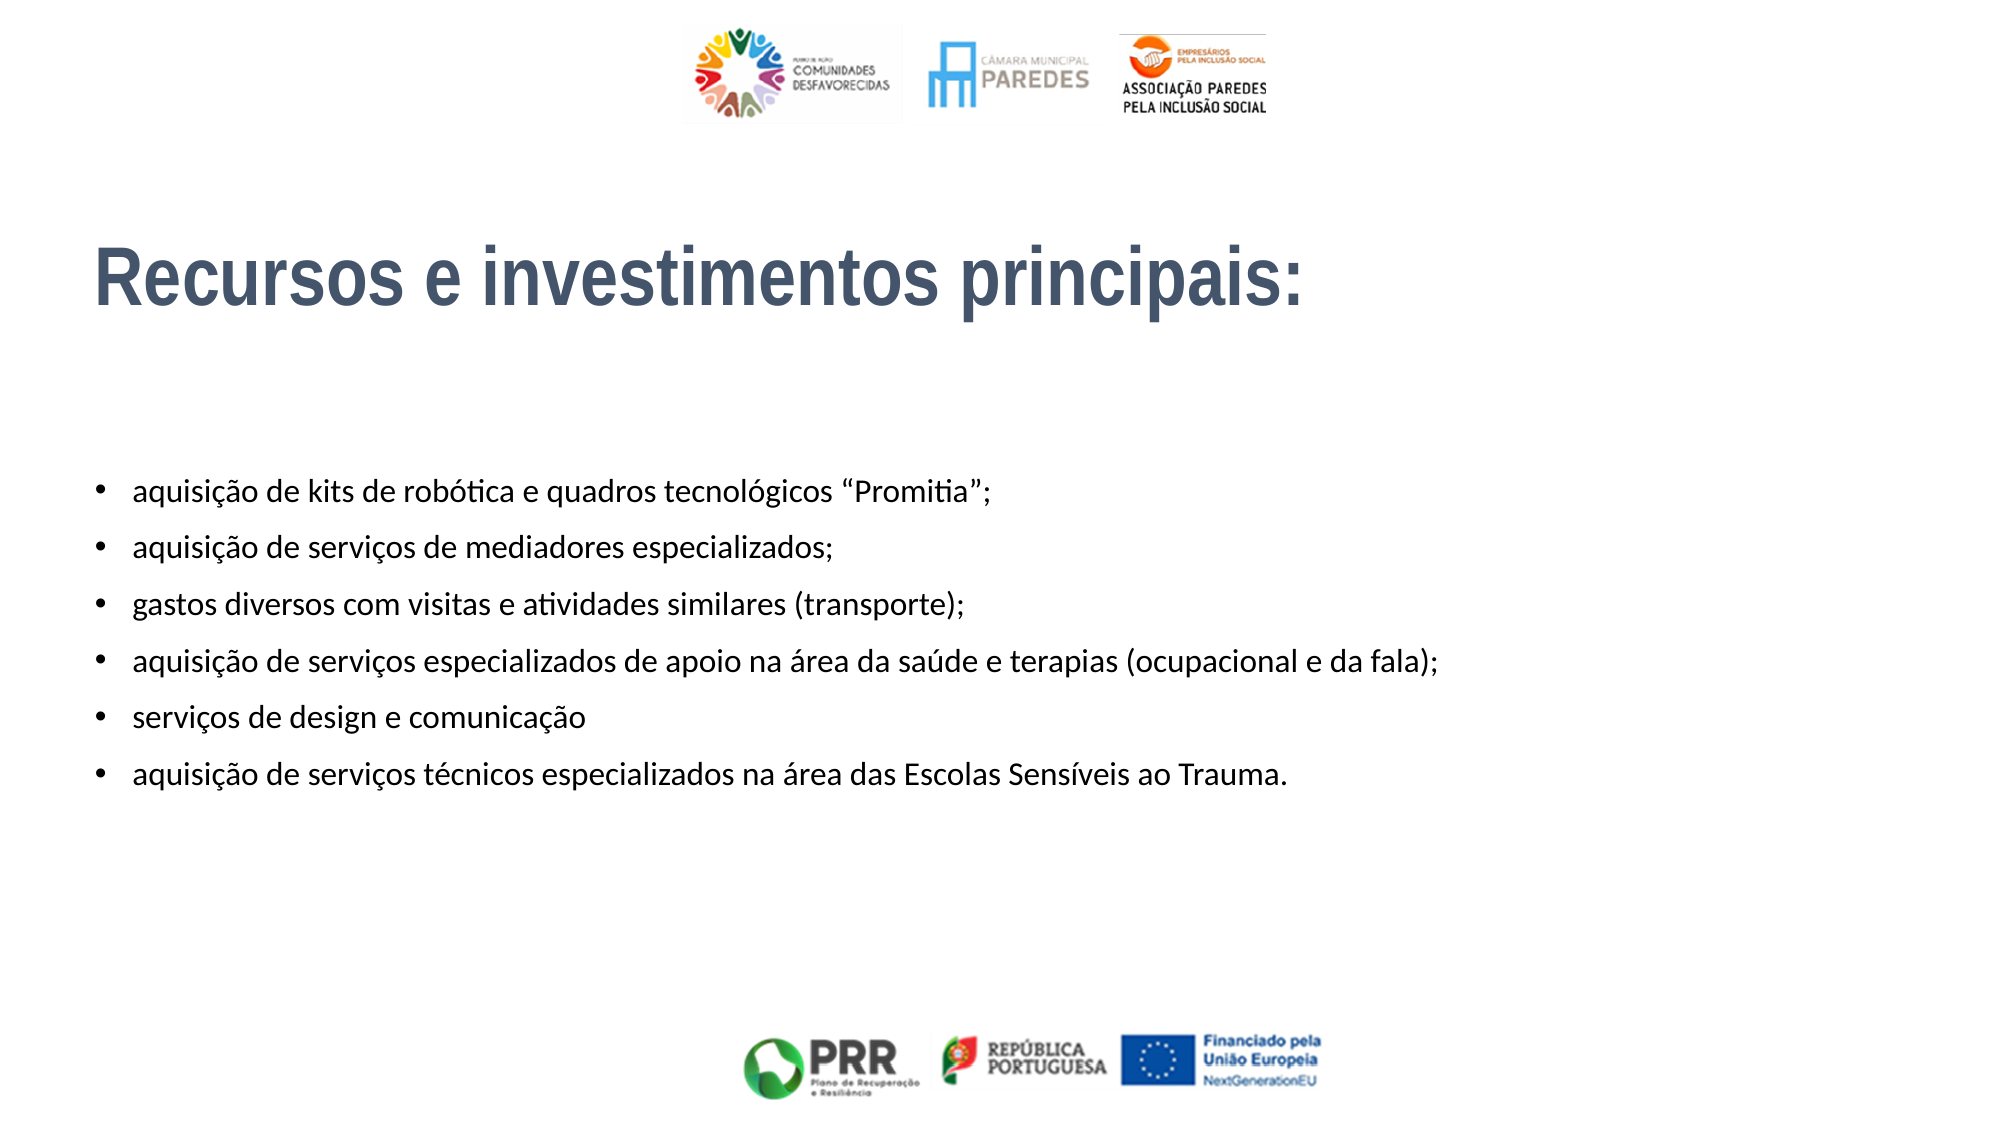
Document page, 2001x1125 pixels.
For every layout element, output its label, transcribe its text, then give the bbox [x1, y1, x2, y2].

title Recursos e investimentos principais: [79, 169, 1881, 387]
picture [682, 23, 1266, 127]
picture [743, 1030, 1327, 1102]
list aquisição de kits de robótica e quadros tecnológicos “Promitia”; aquisição de serviços de mediadores especializados; gastos diversos com visitas e atividades similares (transporte); aquisição de serviços especializados de apoio na área da saúde e terapias (ocupacional e da fala); serviços de design e comunicação aquisição de serviços técnicos especializados na área das Escolas Sensíveis ao Trauma. [79, 465, 1881, 908]
